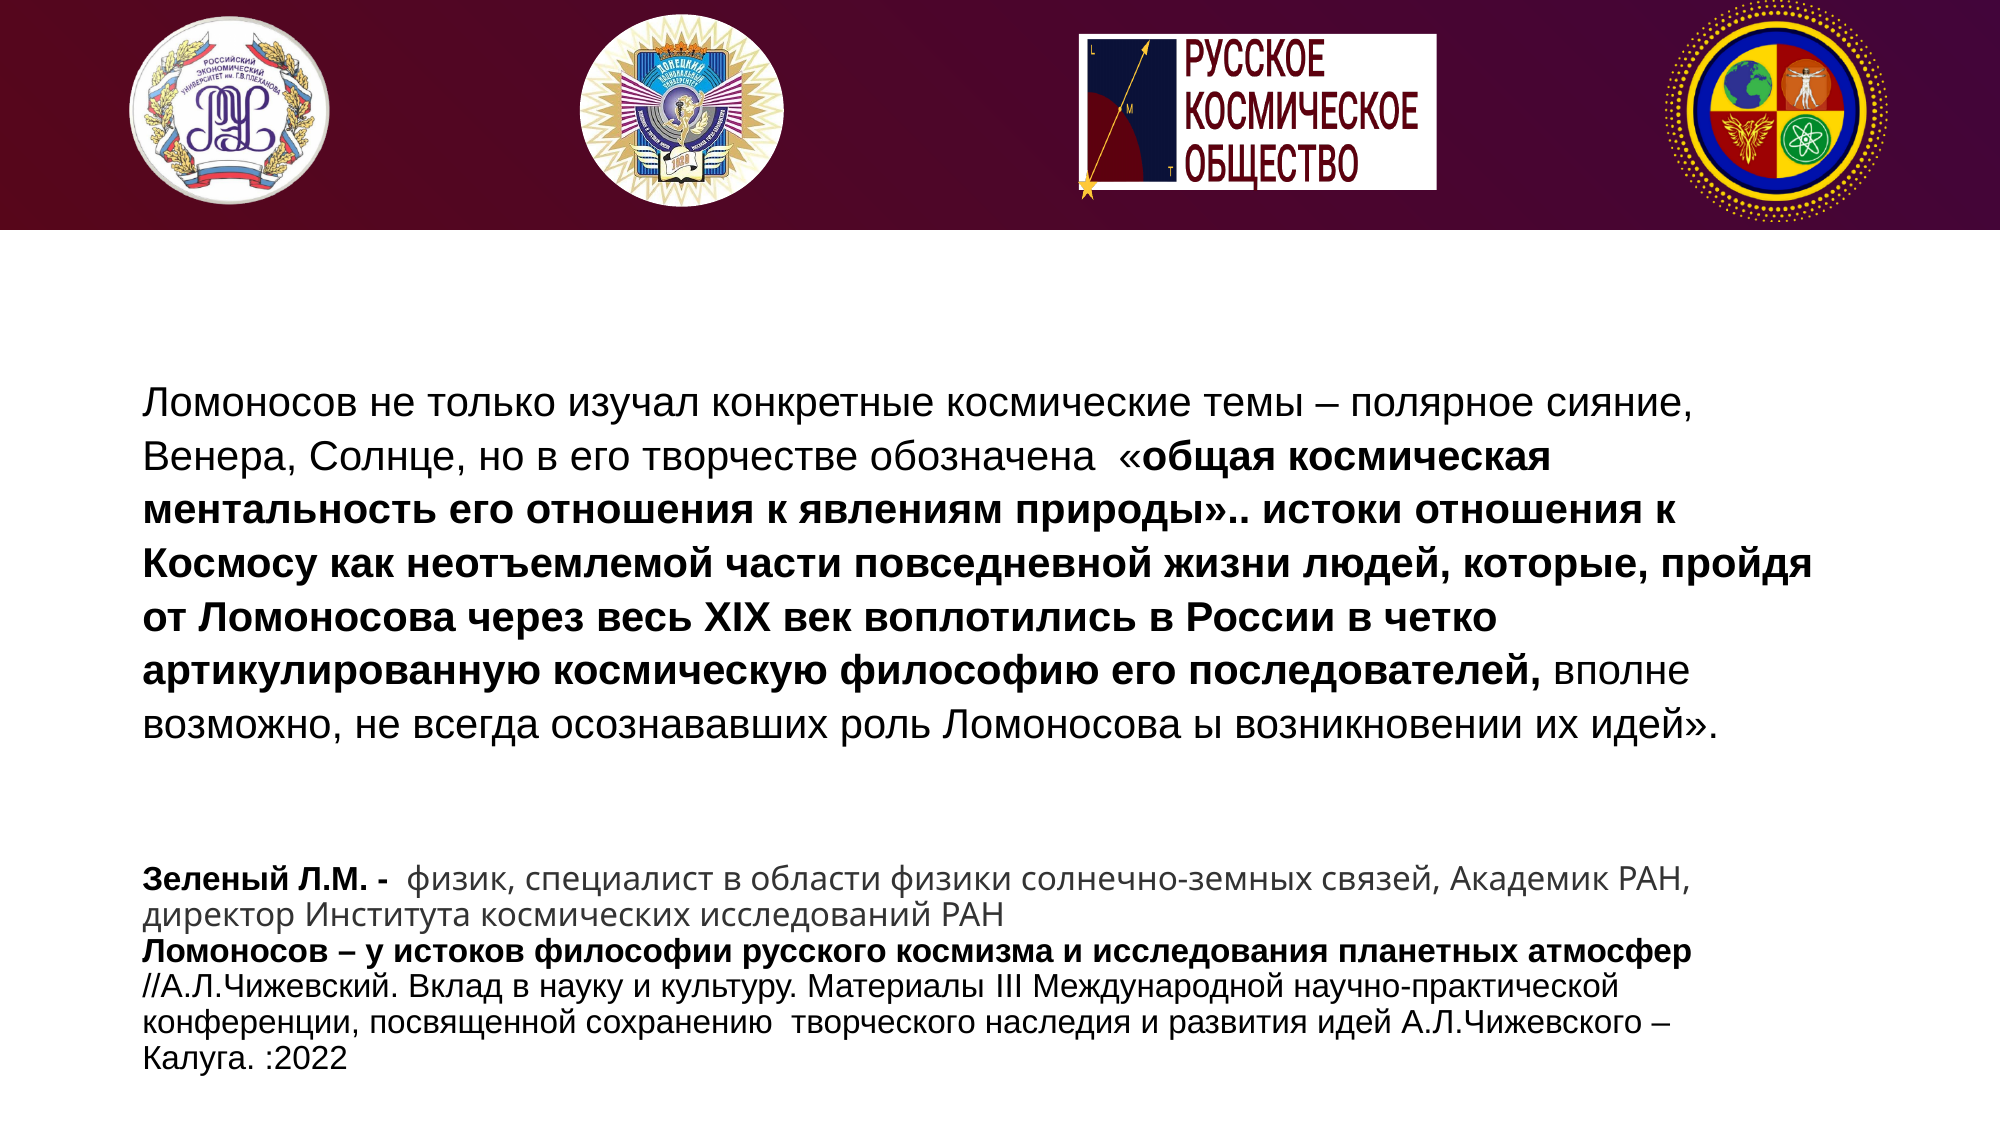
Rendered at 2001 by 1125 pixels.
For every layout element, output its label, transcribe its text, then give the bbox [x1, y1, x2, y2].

list Ломоносов не только изучал конкретные космические темы – полярное сияние, Венера, Солнце, но в его творчестве обозначена «общая космическая ментальность его отношения к явлениям природы».. истоки отношения к Космосу как неотъемлемой части повседневной жизни людей, которые, пройдя от Ломоносова через весь XIX век воплотились в России в четко артикулированную космическую философию его последователей, вполне возможно, не всегда осознававших роль Ломоносова ы возникновении их идей». [127, 364, 1853, 1078]
picture [127, 14, 332, 219]
picture [1663, 0, 1888, 222]
text_box [0, 0, 2000, 230]
picture [1058, 7, 1437, 232]
picture [579, 14, 784, 207]
